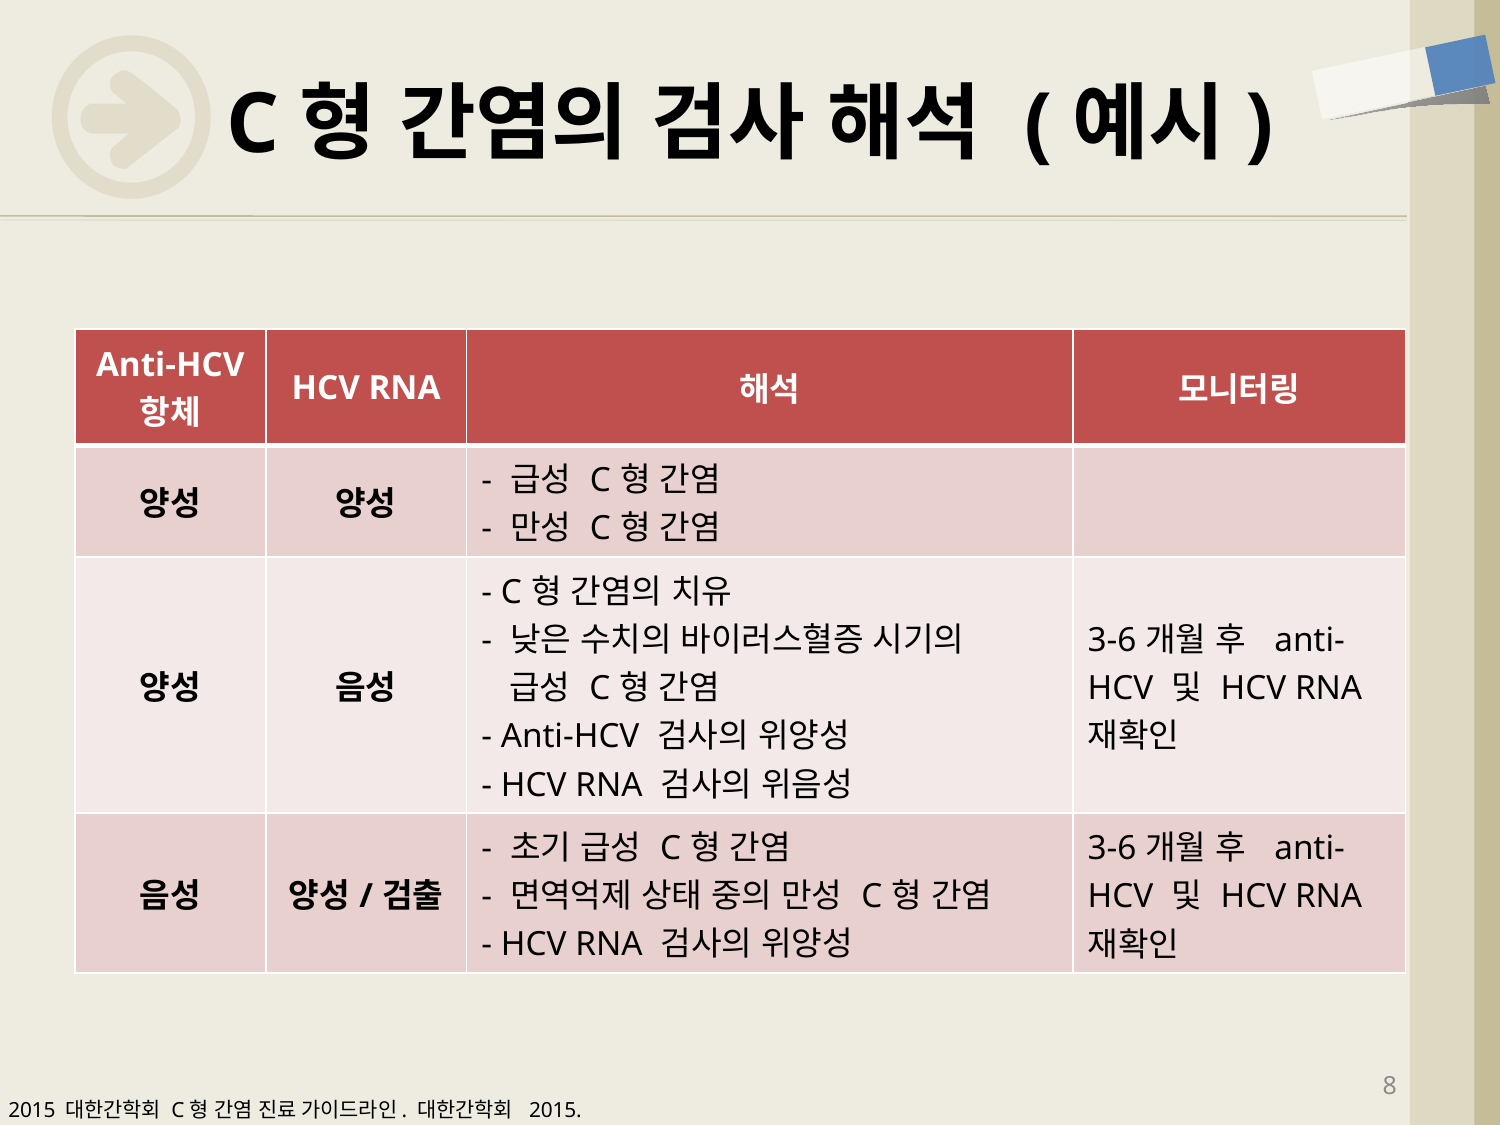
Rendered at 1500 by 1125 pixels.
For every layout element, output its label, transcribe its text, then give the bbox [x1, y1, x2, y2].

table_cell - 급성 C형 간염 - 만성 C형 간염 [467, 448, 1072, 556]
table_cell 양성 [76, 558, 265, 812]
table_cell 양성 [76, 448, 265, 556]
table_cell 음성 [76, 814, 265, 972]
table_header Anti-HCV 항체 [76, 330, 265, 443]
slide_number 8 [1061, 1061, 1412, 1112]
table_cell 3-6개월 후 anti-HCV 및 HCV RNA 재확인 [1074, 558, 1405, 812]
text_box 2015 대한간학회 C형 간염 진료 가이드라인. 대한간학회 2015. [0, 1089, 900, 1125]
table_cell 양성 [267, 448, 466, 556]
table_cell 3-6개월 후 anti-HCV 및 HCV RNA 재확인 [1074, 814, 1405, 972]
table_cell 음성 [267, 558, 466, 812]
table_header HCV RNA [267, 330, 466, 443]
table_cell - 초기 급성 C형 간염 - 면역억제 상태 중의 만성 C형 간염 - HCV RNA 검사의 위양성 [467, 814, 1072, 972]
table_cell [1074, 448, 1405, 556]
table_header 모니터링 [1074, 330, 1405, 443]
title C형 간염의 검사 해석 (예시) [75, 24, 1425, 213]
table_cell - C형 간염의 치유 - 낮은 수치의 바이러스혈증 시기의 급성 C형 간염 - Anti-HCV 검사의 위양성 - HCV RNA 검사의 위음성 [467, 558, 1072, 812]
table_header 해석 [467, 330, 1072, 443]
table_cell 양성/검출 [267, 814, 466, 972]
